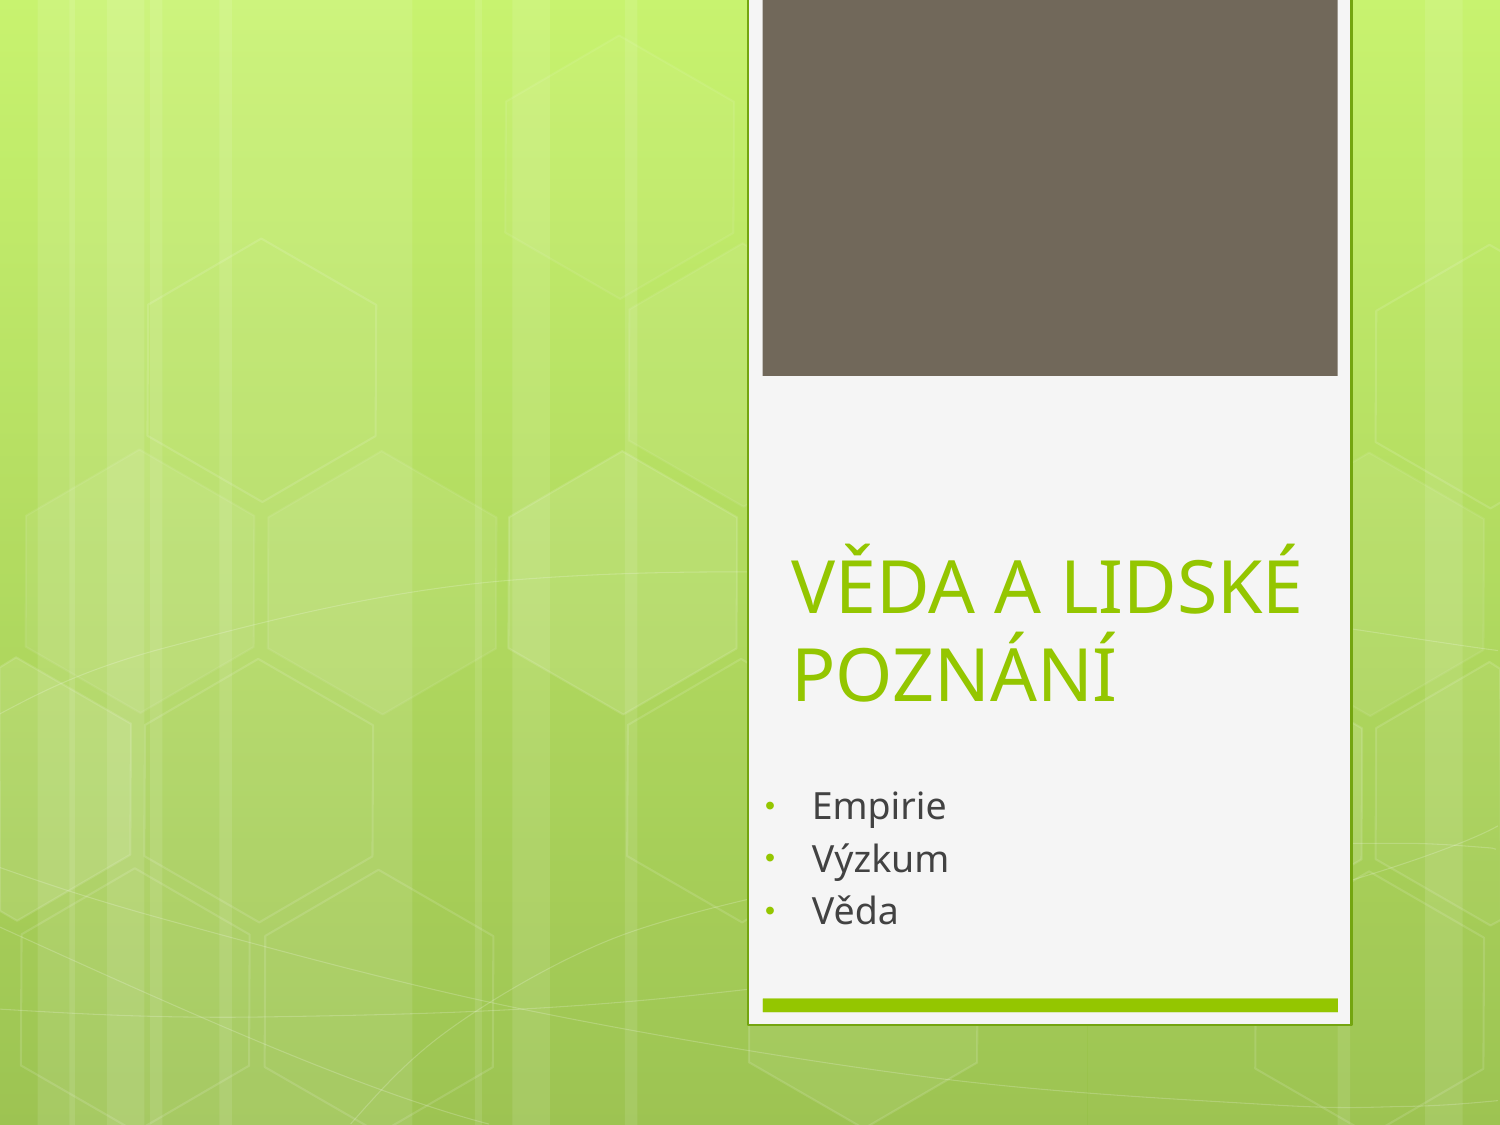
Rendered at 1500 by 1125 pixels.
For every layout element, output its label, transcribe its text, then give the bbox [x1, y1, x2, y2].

title VĚDA A LIDSKÉ POZNÁNÍ [776, 444, 1320, 724]
subtitle Empirie Výzkum Věda [750, 775, 1353, 1005]
